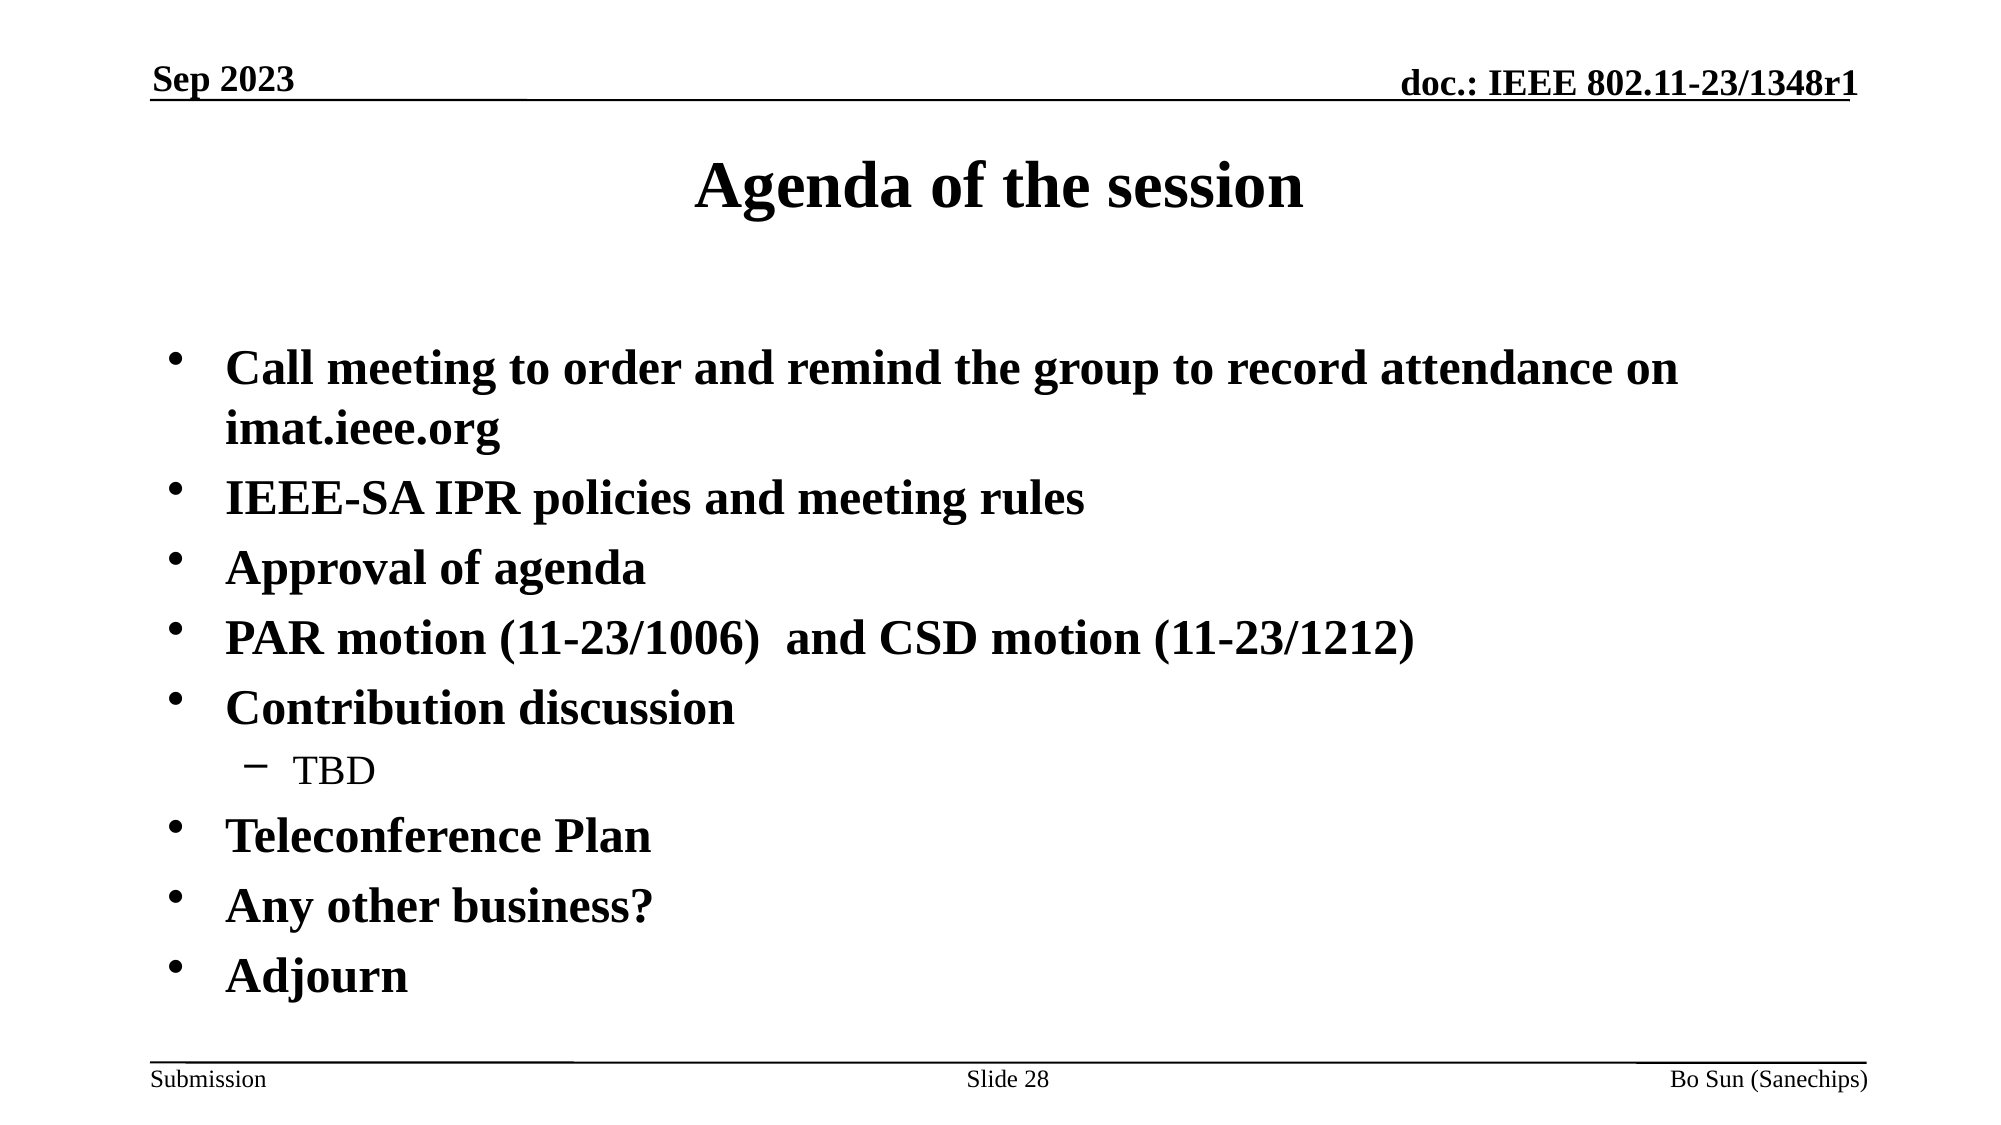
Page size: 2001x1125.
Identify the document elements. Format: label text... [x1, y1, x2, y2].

text_box Call meeting to order and remind the group to record attendance on imat.ieee.org IEEE-SA IPR policies and meeting rules Approval of agenda PAR motion (11-23/1006) and CSD motion (11-23/1212) Contribution discussion TBD Teleconference Plan Any other business? Adjourn [152, 327, 1855, 1038]
text_box Agenda of the session [362, 99, 1638, 262]
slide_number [152, 54, 563, 100]
footer Bo Sun (Sanechips) [1171, 1061, 1869, 1093]
slide_number Slide 28 [949, 1061, 1067, 1123]
